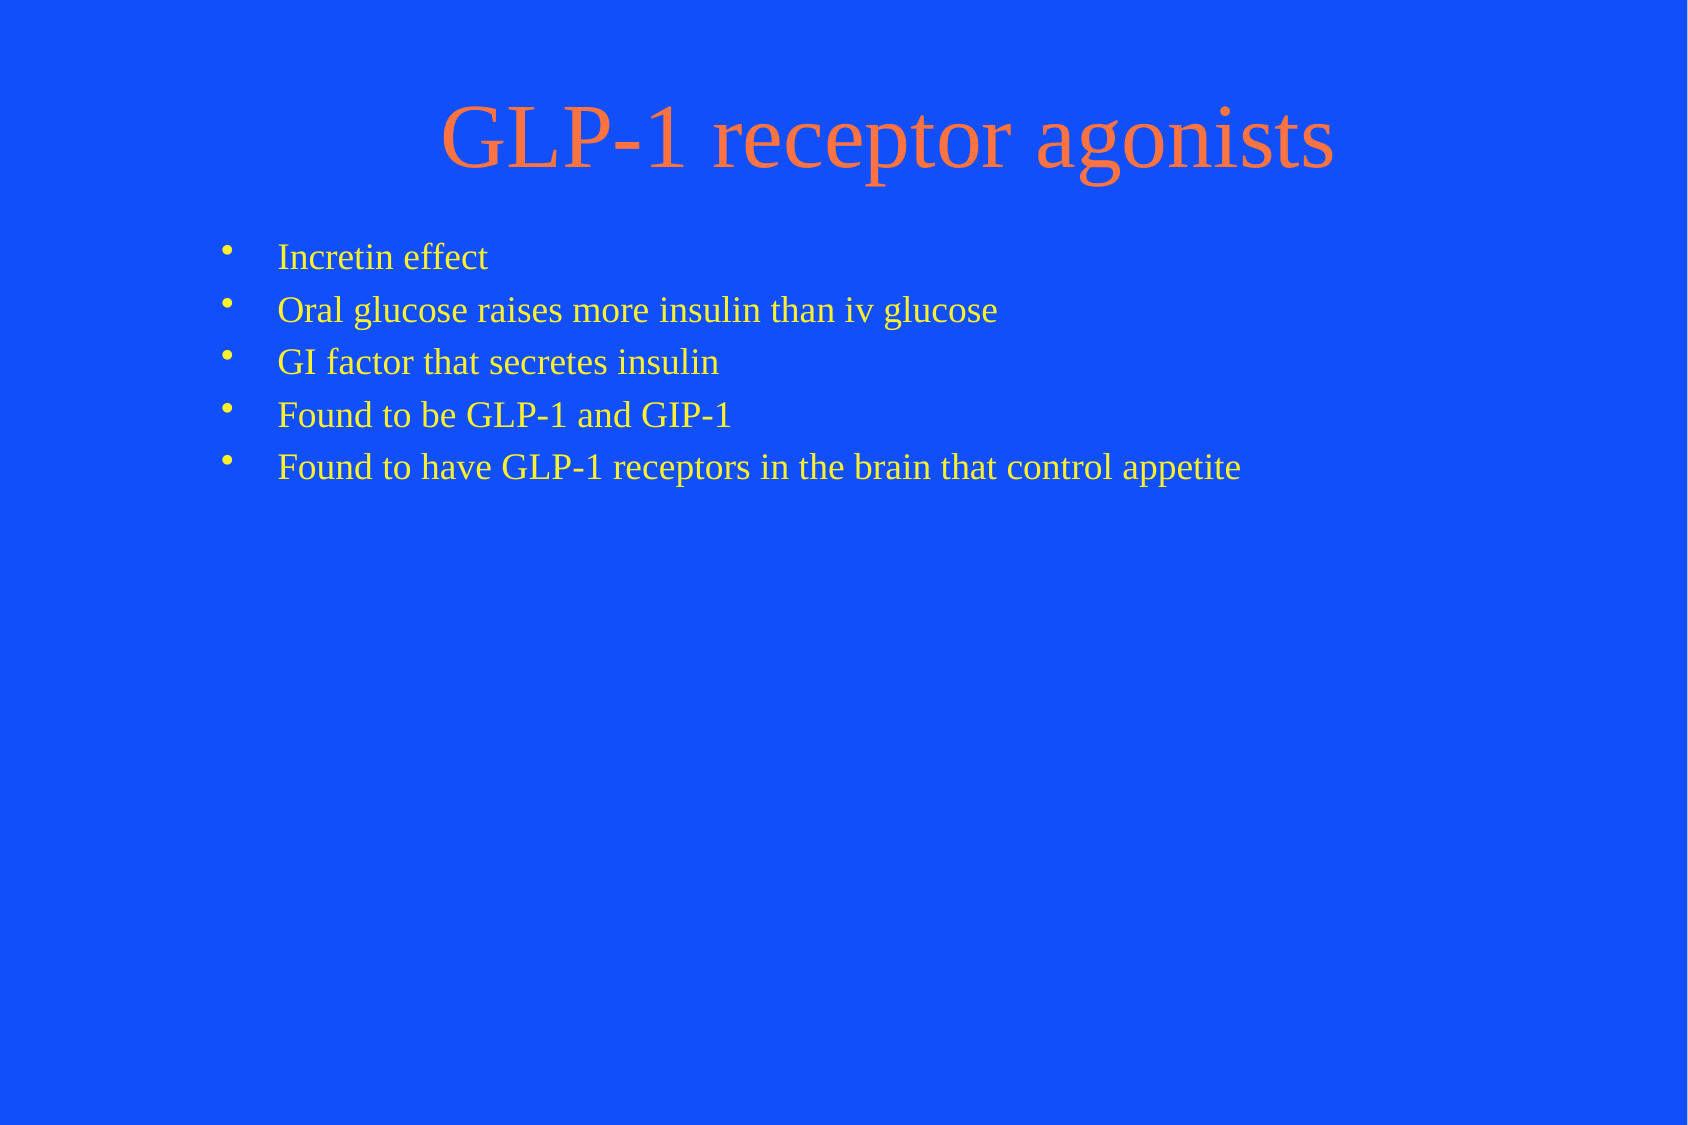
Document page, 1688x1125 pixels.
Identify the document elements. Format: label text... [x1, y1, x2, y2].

list Incretin effect Oral glucose raises more insulin than iv glucose GI factor that secretes insulin Found to be GLP-1 and GIP-1 Found to have GLP-1 receptors in the brain that control appetite [206, 224, 1482, 900]
title GLP-1 receptor agonists [206, 37, 1572, 225]
